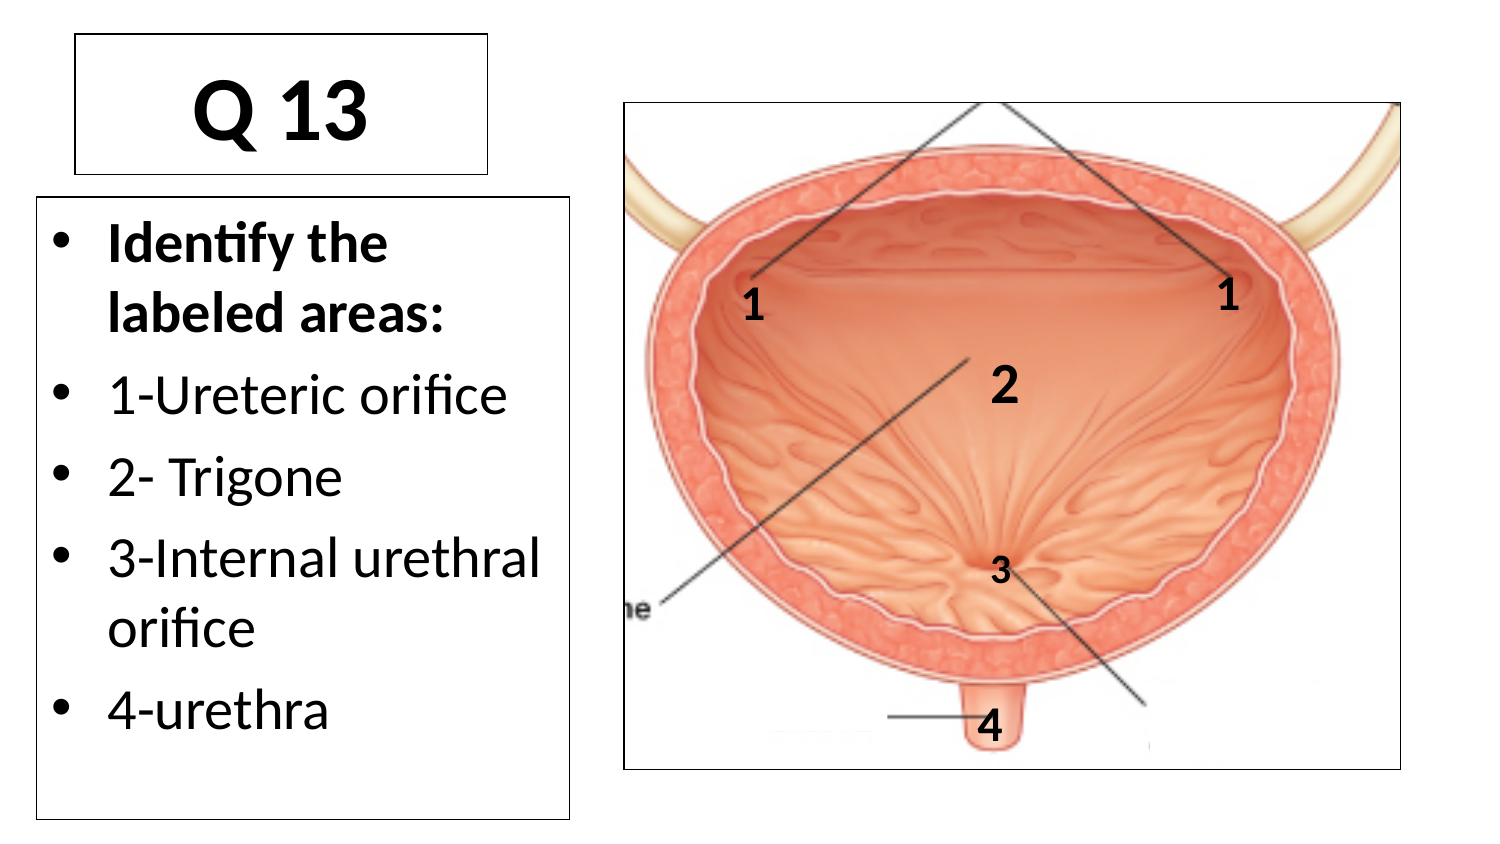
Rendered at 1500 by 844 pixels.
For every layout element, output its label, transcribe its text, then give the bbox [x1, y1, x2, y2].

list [624, 102, 1401, 769]
title Q 13 [75, 33, 488, 175]
list Identify the labeled areas: 1-Ureteric orifice 2- Trigone 3-Internal urethral orifice 4-urethra [36, 196, 570, 820]
